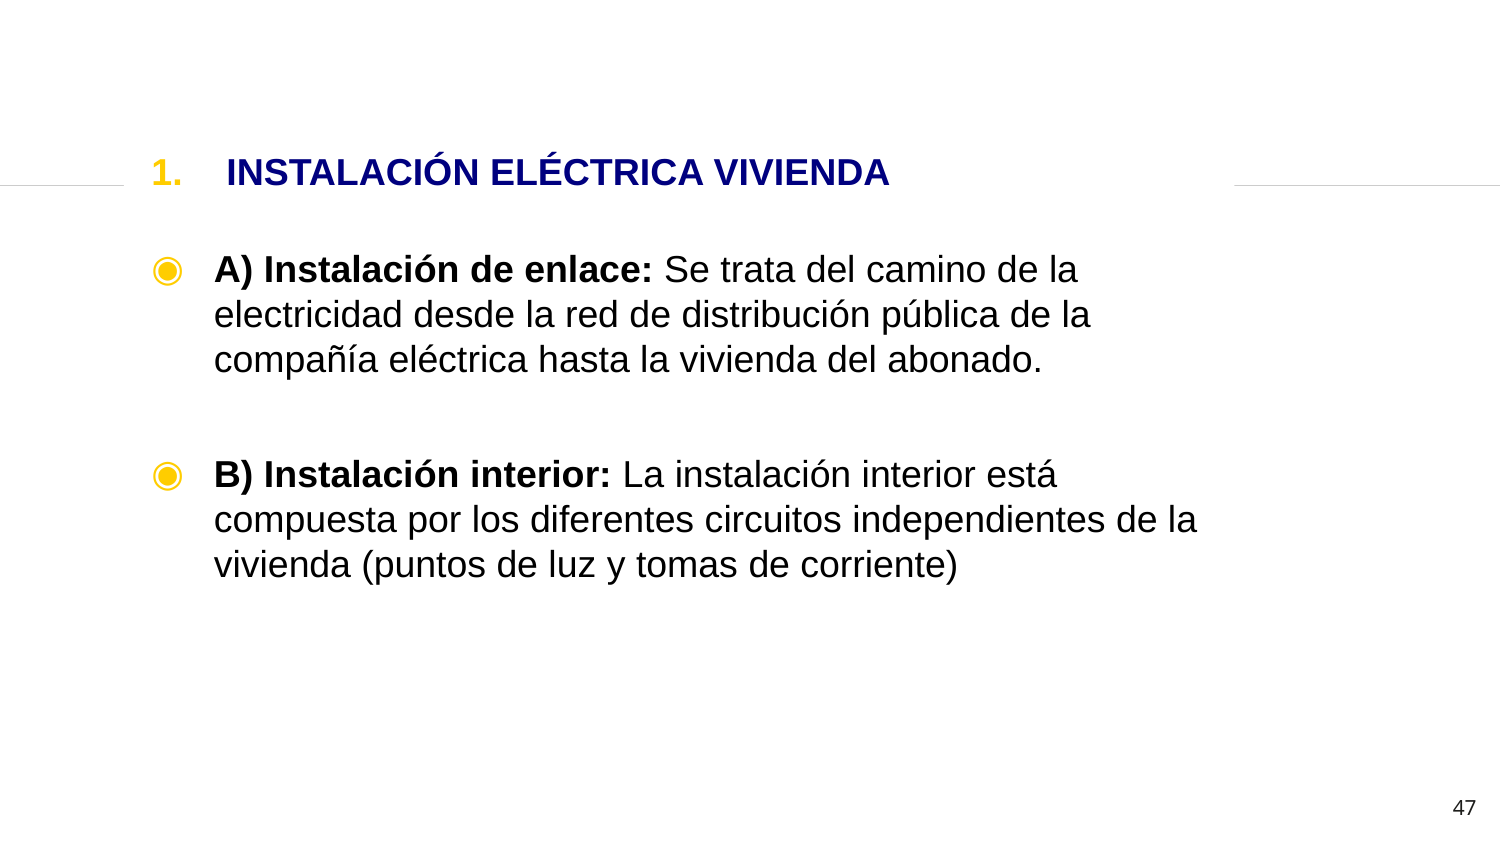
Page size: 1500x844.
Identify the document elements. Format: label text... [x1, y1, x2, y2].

slide_number 47 [1401, 779, 1492, 844]
list INSTALACIÓN ELÉCTRICA VIVIENDA A) Instalación de enlace: Se trata del camino de la electricidad desde la red de distribución pública de la compañía eléctrica hasta la vivienda del abonado. B) Instalación interior: La instalación interior está compuesta por los diferentes circuitos independientes de la vivienda (puntos de luz y tomas de corriente) [123, 132, 1235, 712]
